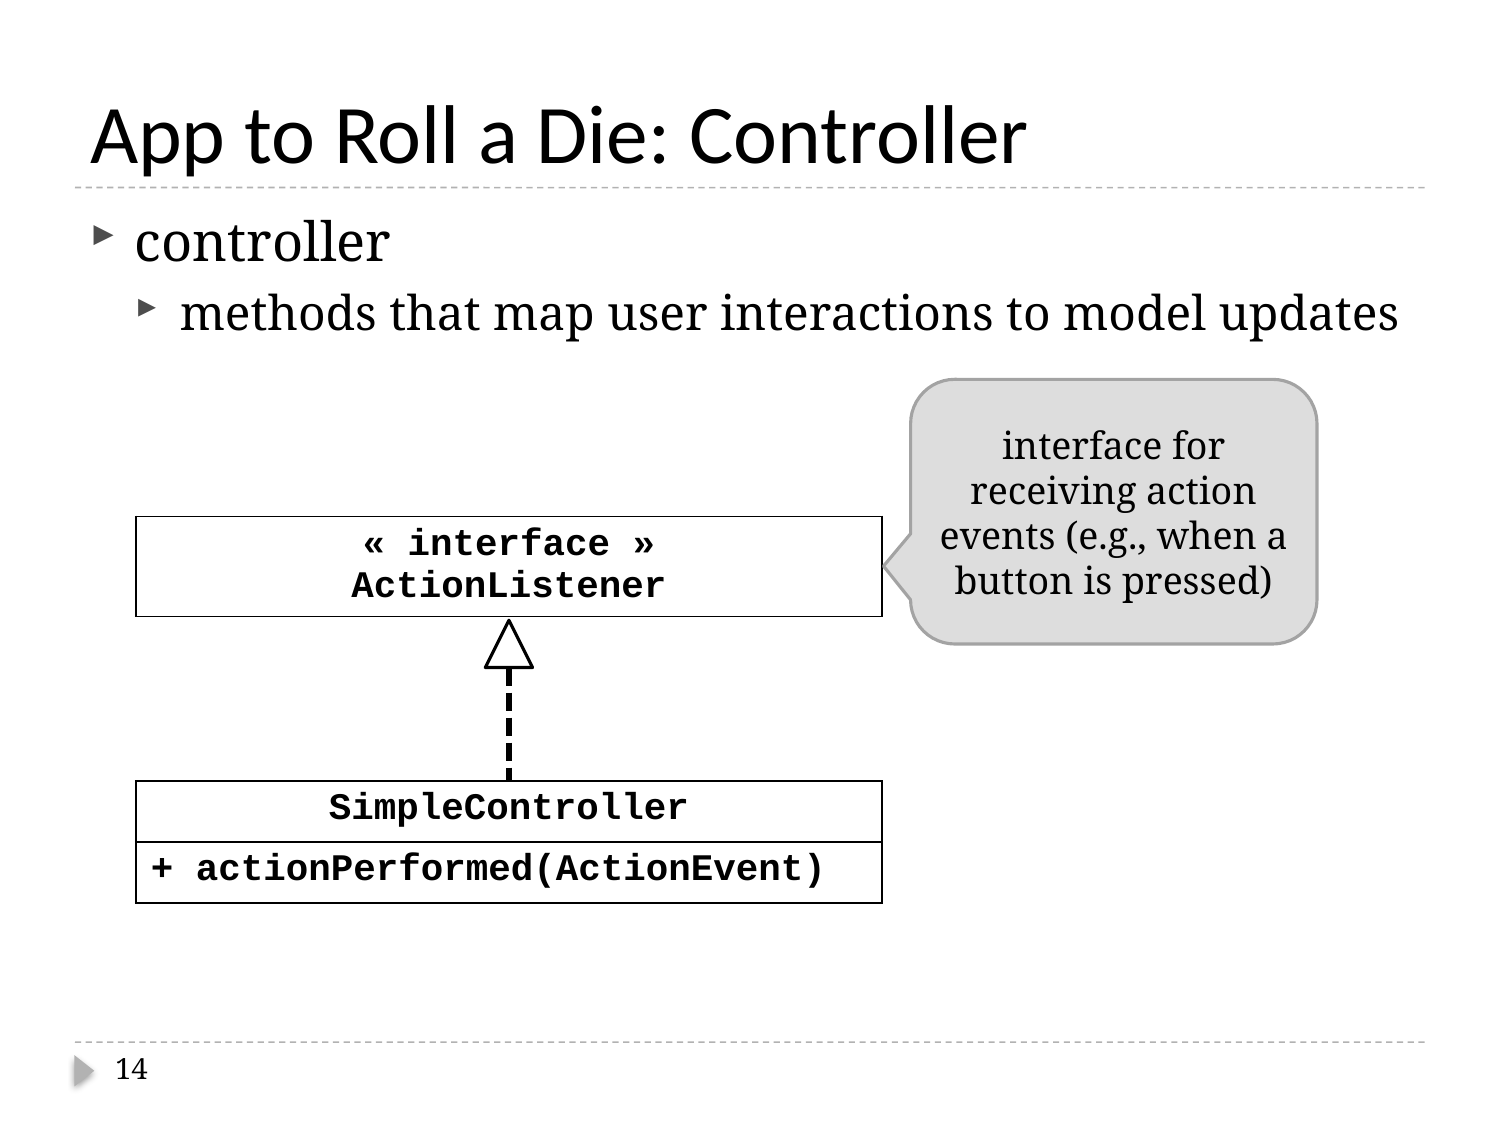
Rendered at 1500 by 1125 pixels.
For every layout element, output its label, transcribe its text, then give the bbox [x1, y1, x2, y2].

text_box interface for receiving action events (e.g., when a button is pressed) [882, 377, 1319, 646]
list controller methods that map user interactions to model updates [75, 200, 1425, 1010]
title App to Roll a Die: Controller [75, 24, 1425, 188]
table_header « interface » ActionListener [137, 517, 881, 616]
table_header SimpleController [137, 782, 881, 841]
slide_number 14 [100, 1042, 426, 1103]
text_box [483, 618, 534, 670]
table_cell + actionPerformed(ActionEvent) [137, 843, 881, 902]
